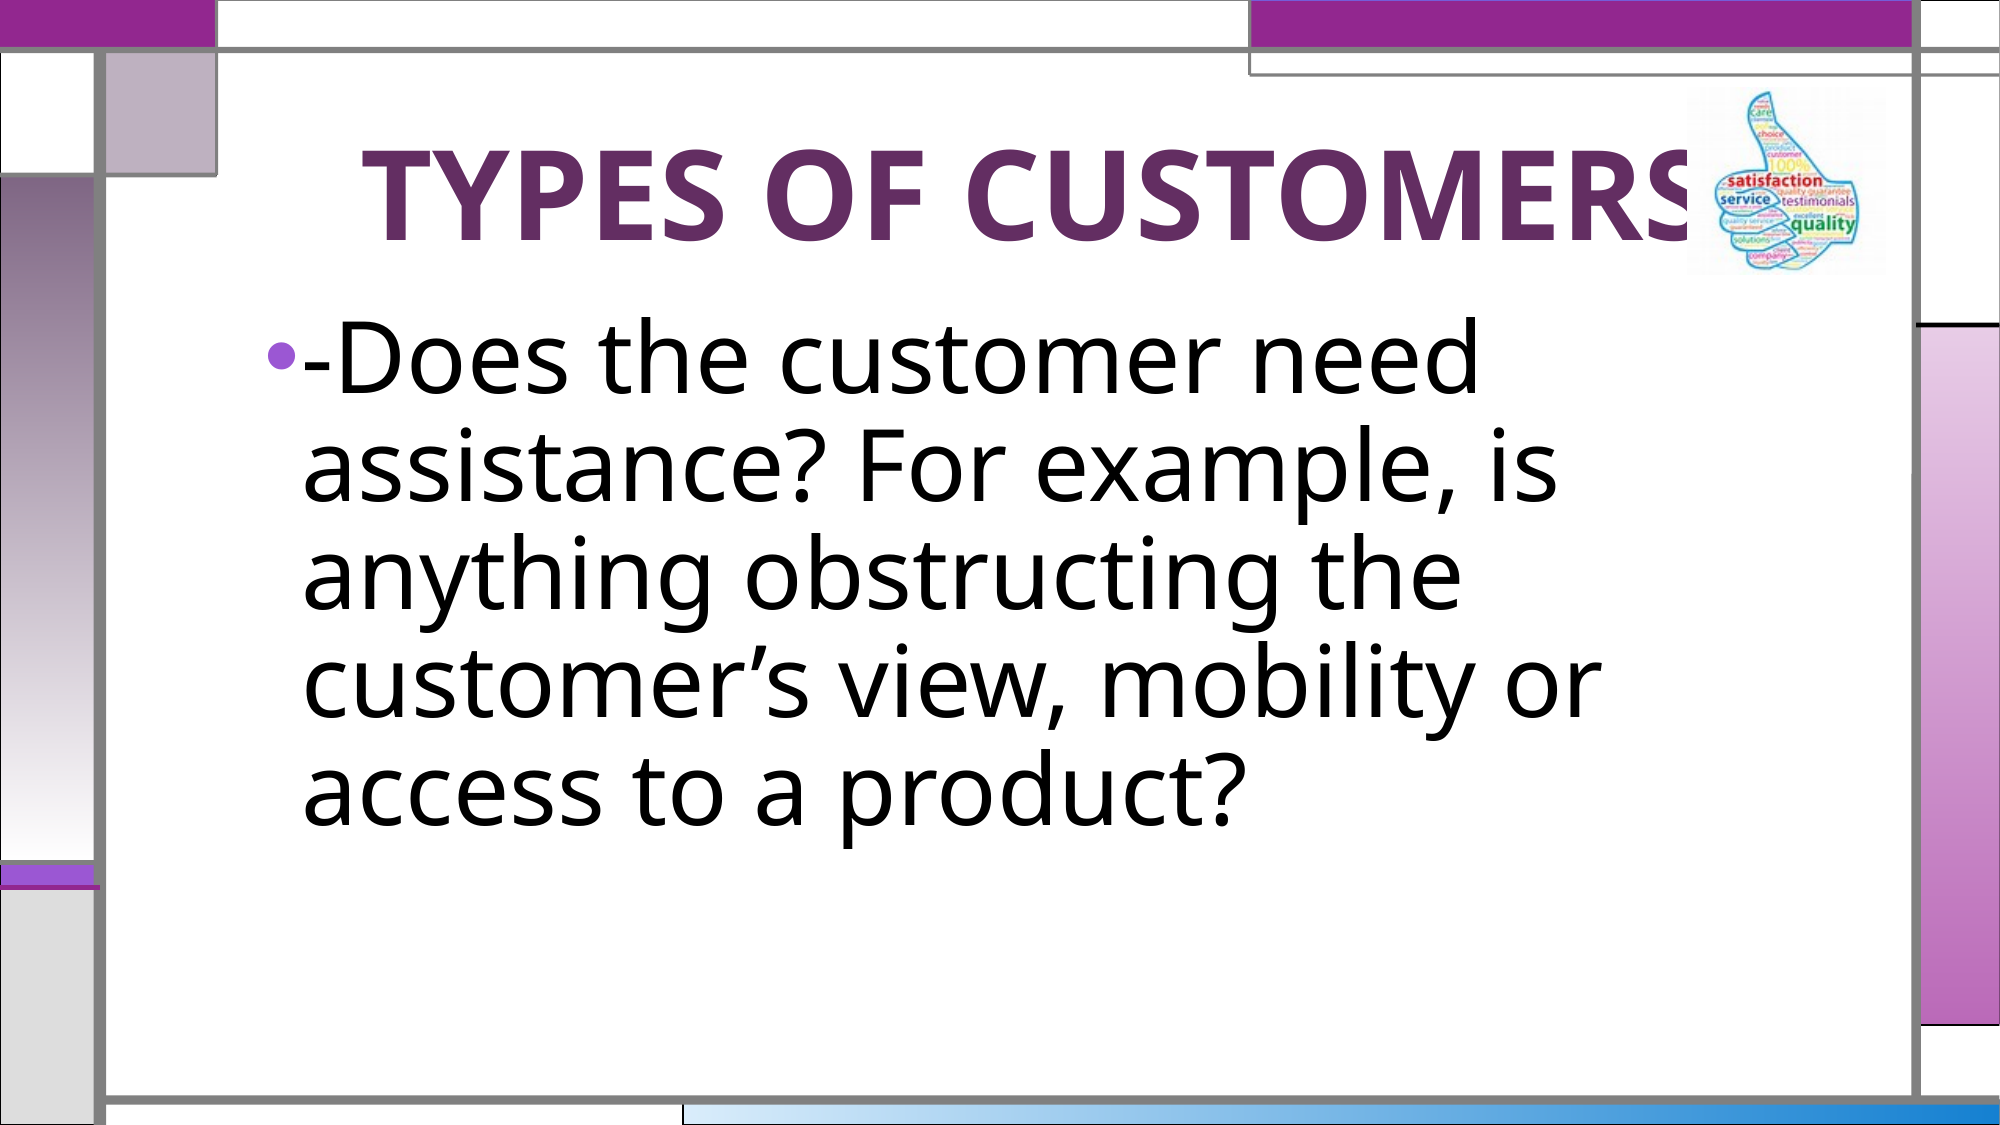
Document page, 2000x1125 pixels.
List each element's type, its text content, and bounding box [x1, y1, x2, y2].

list -Does the customer need assistance? For example, is anything obstructing the customer’s view, mobility or access to a product? [249, 299, 1825, 988]
picture [1687, 87, 1886, 275]
title TYPES OF CUSTOMERS [249, 87, 1687, 275]
